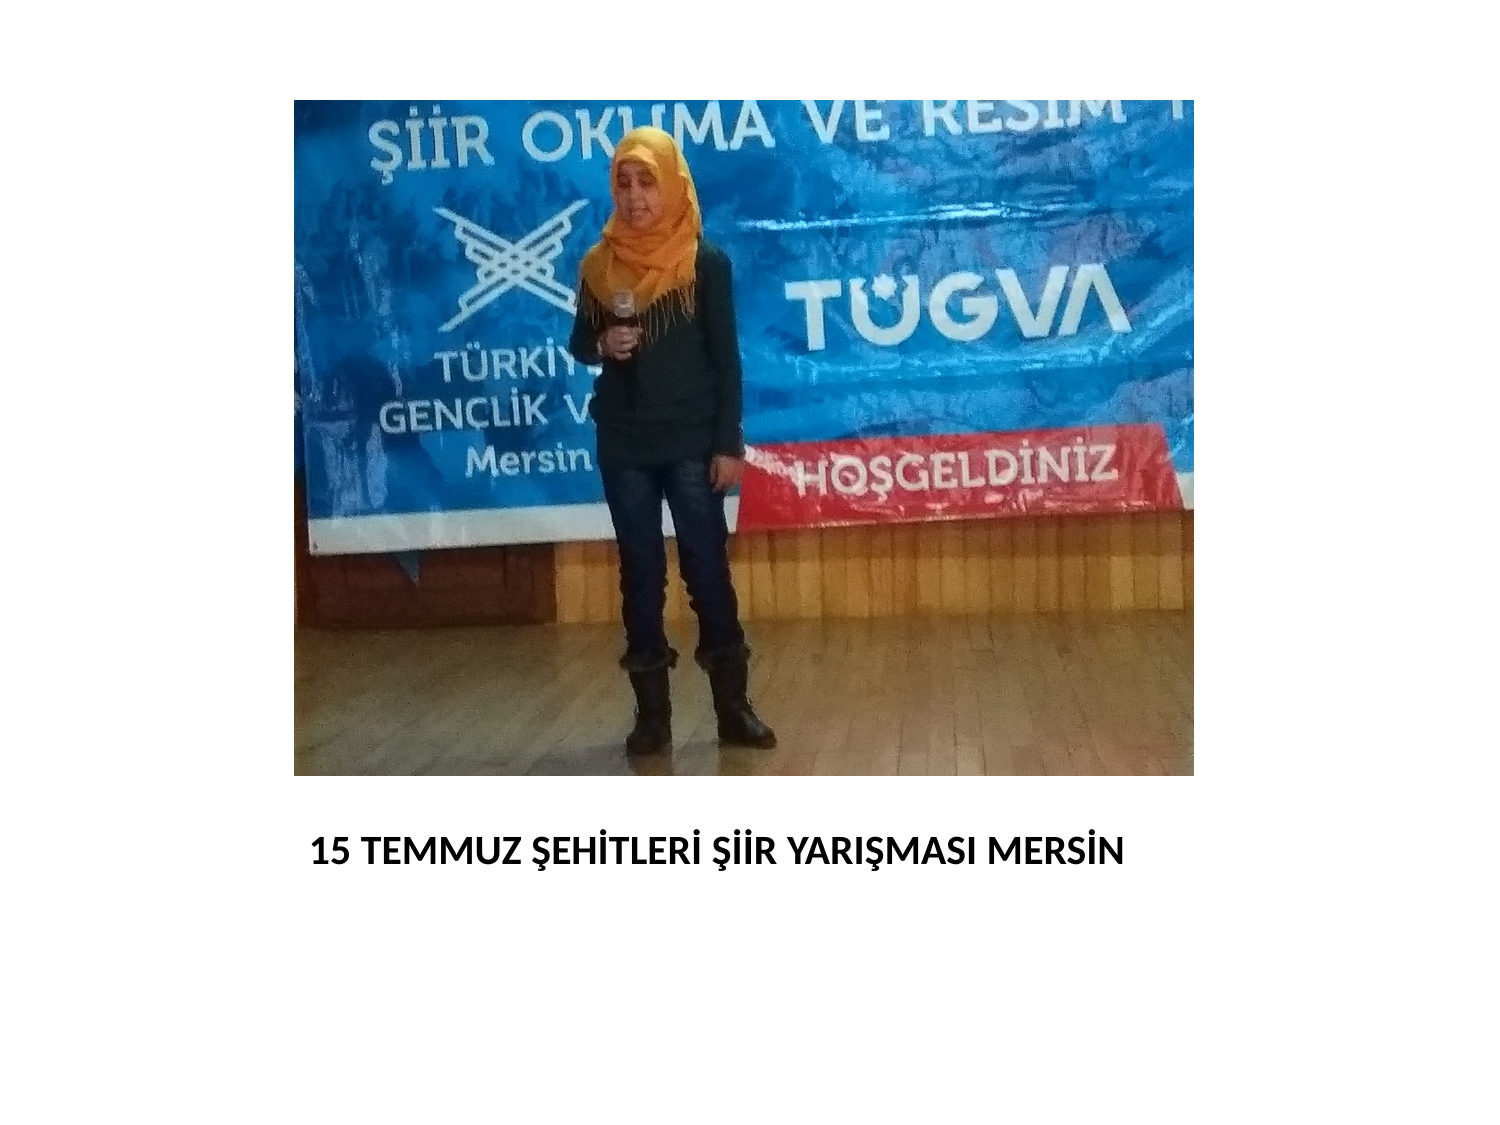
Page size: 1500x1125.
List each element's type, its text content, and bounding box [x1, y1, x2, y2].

picture [293, 100, 1195, 776]
title 15 TEMMUZ ŞEHİTLERİ ŞİİR YARIŞMASI MERSİN [294, 787, 1194, 881]
